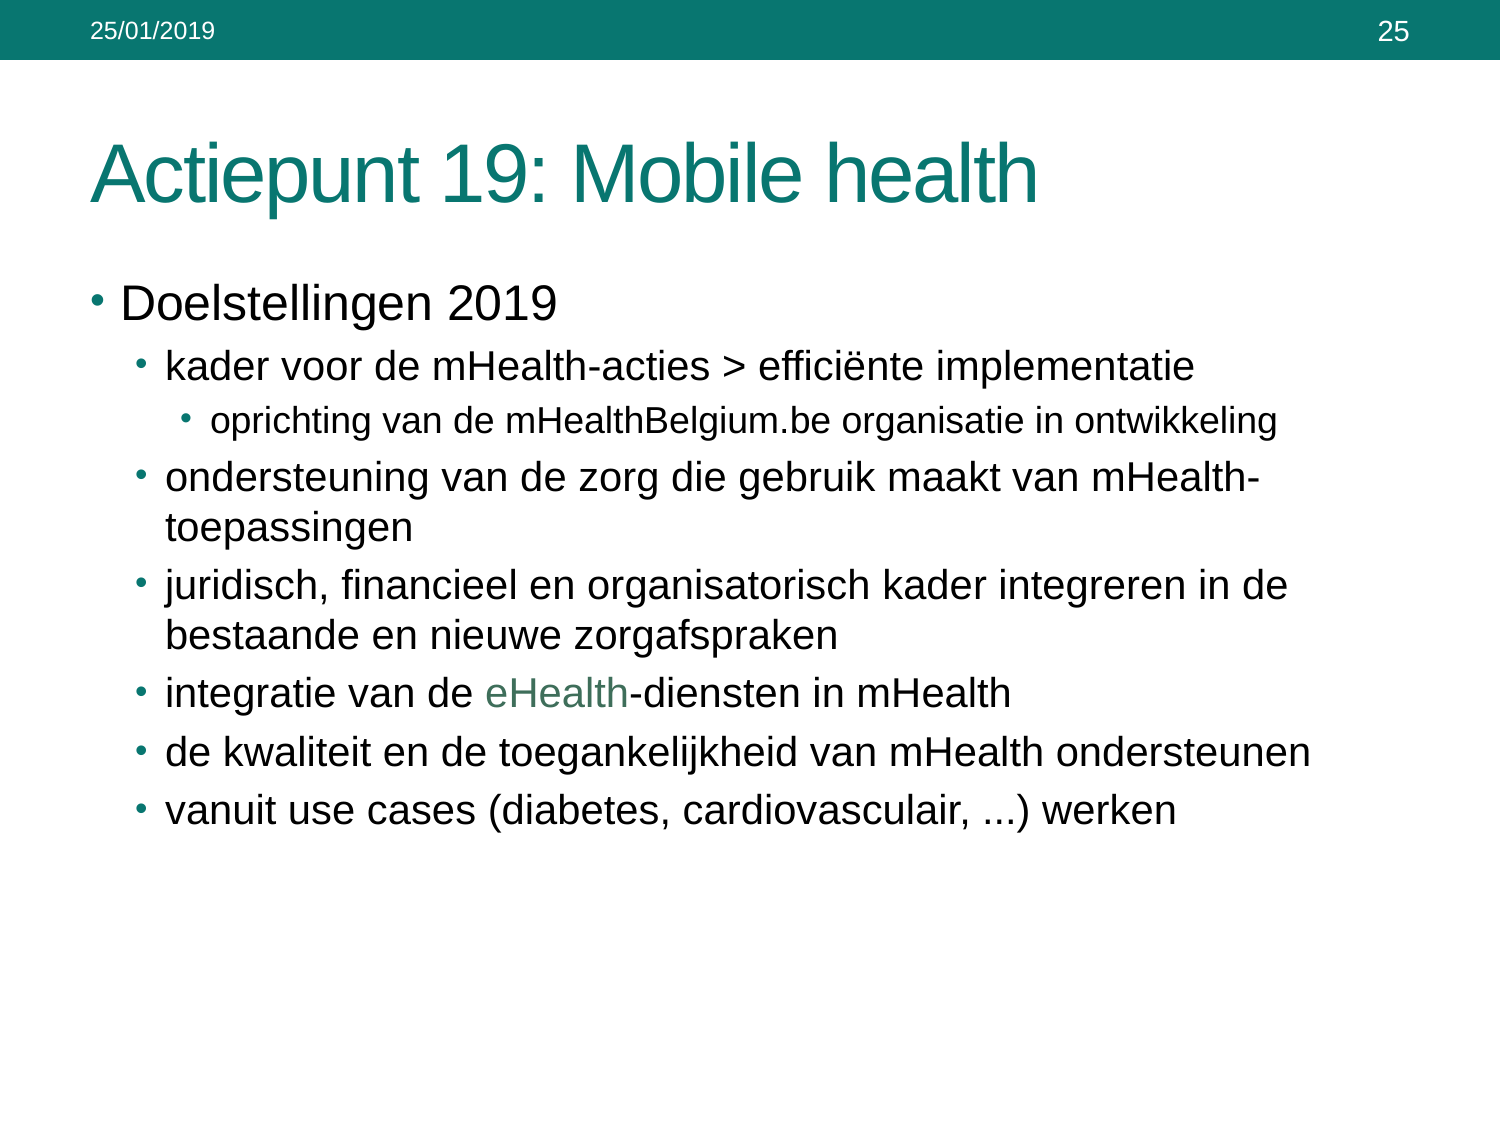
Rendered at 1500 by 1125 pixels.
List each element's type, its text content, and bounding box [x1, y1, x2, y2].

title Actiepunt 19: Mobile health [75, 87, 1425, 250]
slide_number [75, 3, 550, 57]
list Doelstellingen 2019 kader voor de mHealth-acties > efficiënte implementatie oprichting van de mHealthBelgium.be organisatie in ontwikkeling ondersteuning van de zorg die gebruik maakt van mHealth-toepassingen juridisch, financieel en organisatorisch kader integreren in de bestaande en nieuwe zorgafspraken integratie van de eHealth-diensten in mHealth de kwaliteit en de toegankelijkheid van mHealth ondersteunen vanuit use cases (diabetes, cardiovasculair, ...) werken [75, 262, 1425, 1063]
slide_number 25 [1250, 3, 1425, 57]
